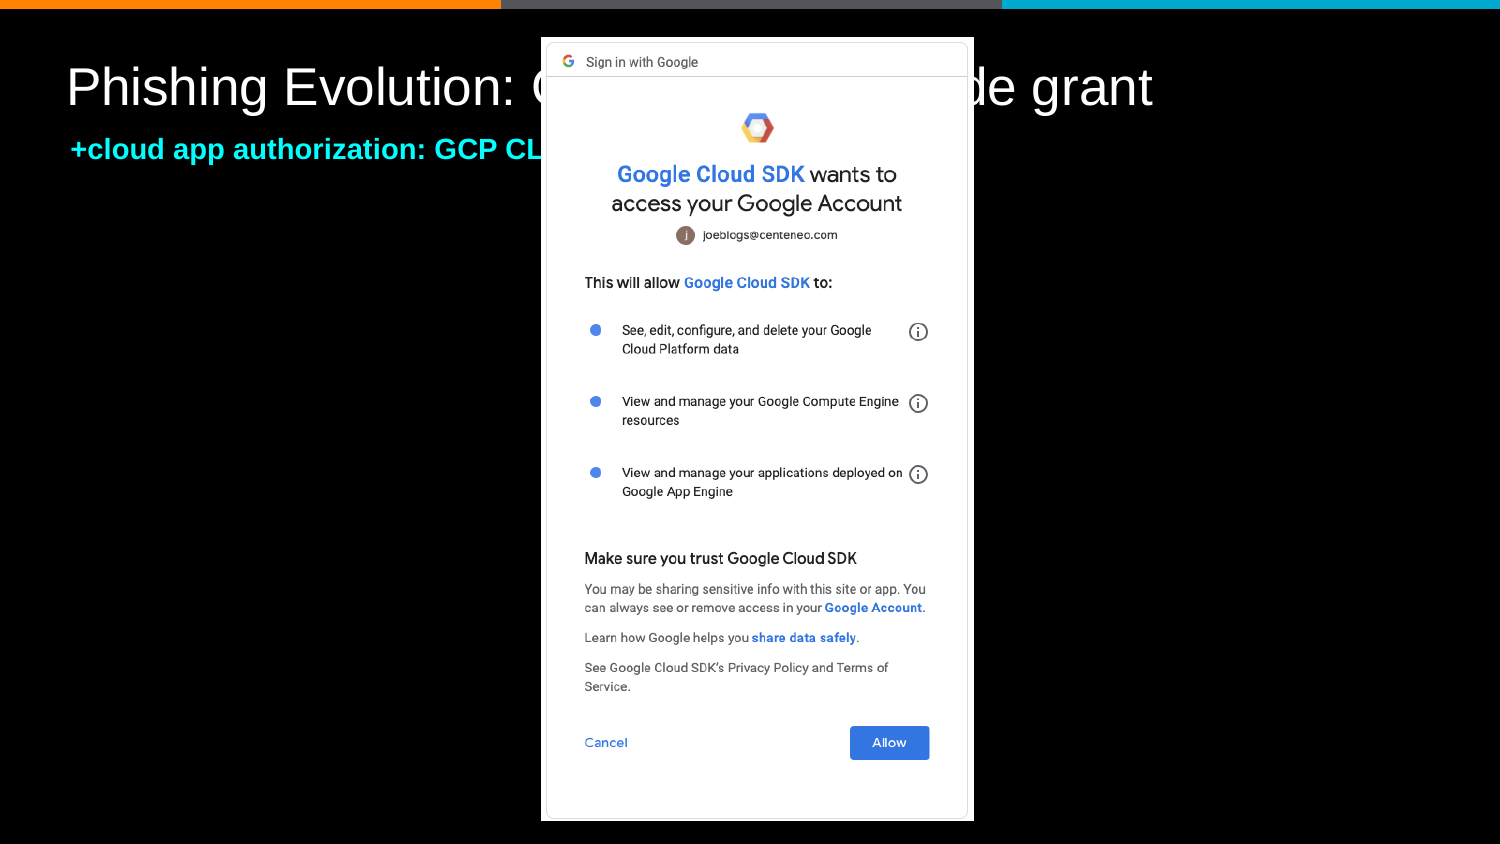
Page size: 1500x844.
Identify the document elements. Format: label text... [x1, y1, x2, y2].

text_box +cloud app authorization: GCP CLI [55, 132, 535, 181]
title Phishing Evolution: OAuth 2.0 auth code grant [976, 37, 1449, 132]
title Phishing Evolution: OAuth 2.0 auth code grant [51, 37, 538, 132]
picture [540, 37, 975, 821]
